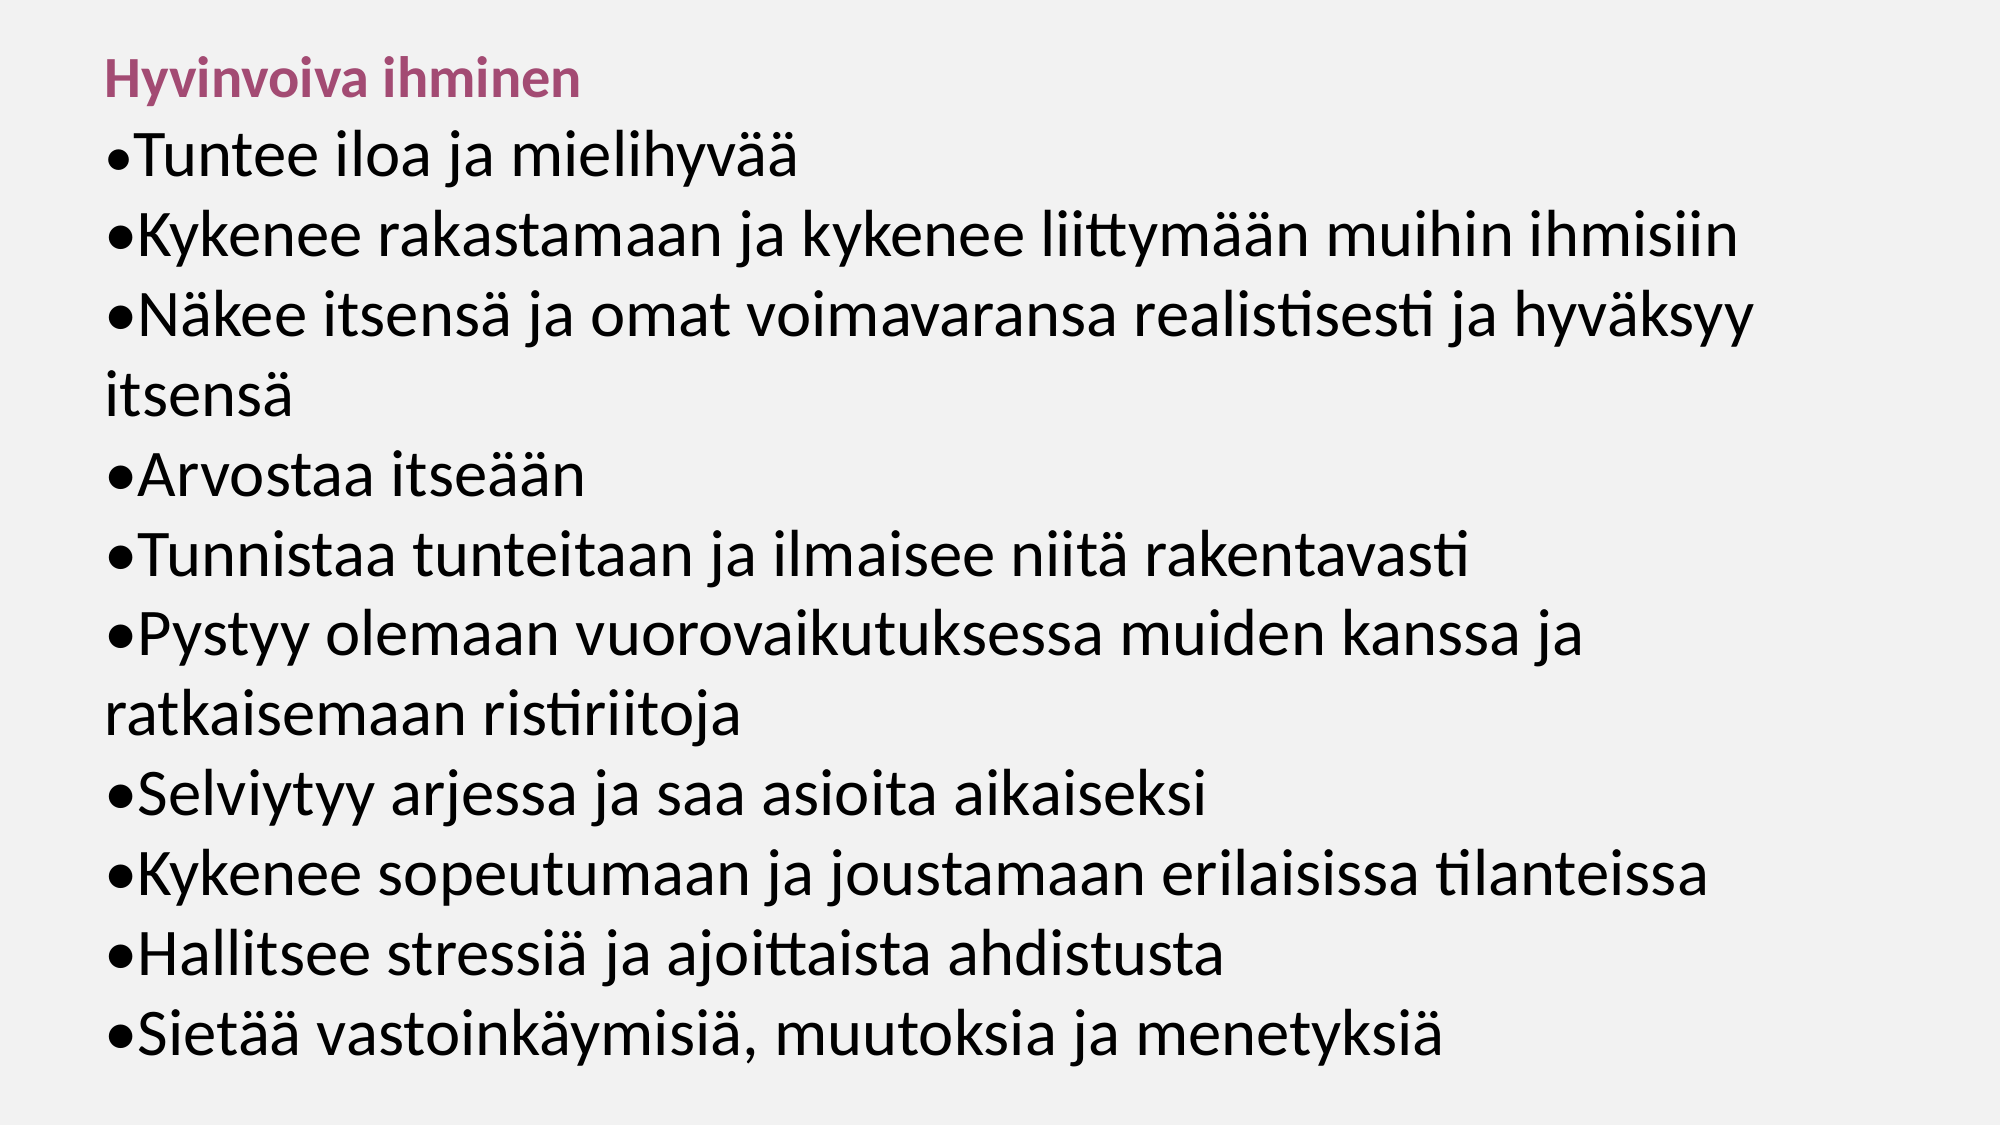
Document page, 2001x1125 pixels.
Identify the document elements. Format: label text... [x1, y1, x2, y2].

text_box Hyvinvoiva ihminen •Tuntee iloa ja mielihyvää •Kykenee rakastamaan ja kykenee liittymään muihin ihmisiin •Näkee itsensä ja omat voimavaransa realistisesti ja hyväksyy itsensä •Arvostaa itseään •Tunnistaa tunteitaan ja ilmaisee niitä rakentavasti •Pystyy olemaan vuorovaikutuksessa muiden kanssa ja ratkaisemaan ristiriitoja •Selviytyy arjessa ja saa asioita aikaiseksi •Kykenee sopeutumaan ja joustamaan erilaisissa tilanteissa •Hallitsee stressiä ja ajoittaista ahdistusta •Sietää vastoinkäymisiä, muutoksia ja menetyksiä [90, 32, 1927, 1077]
